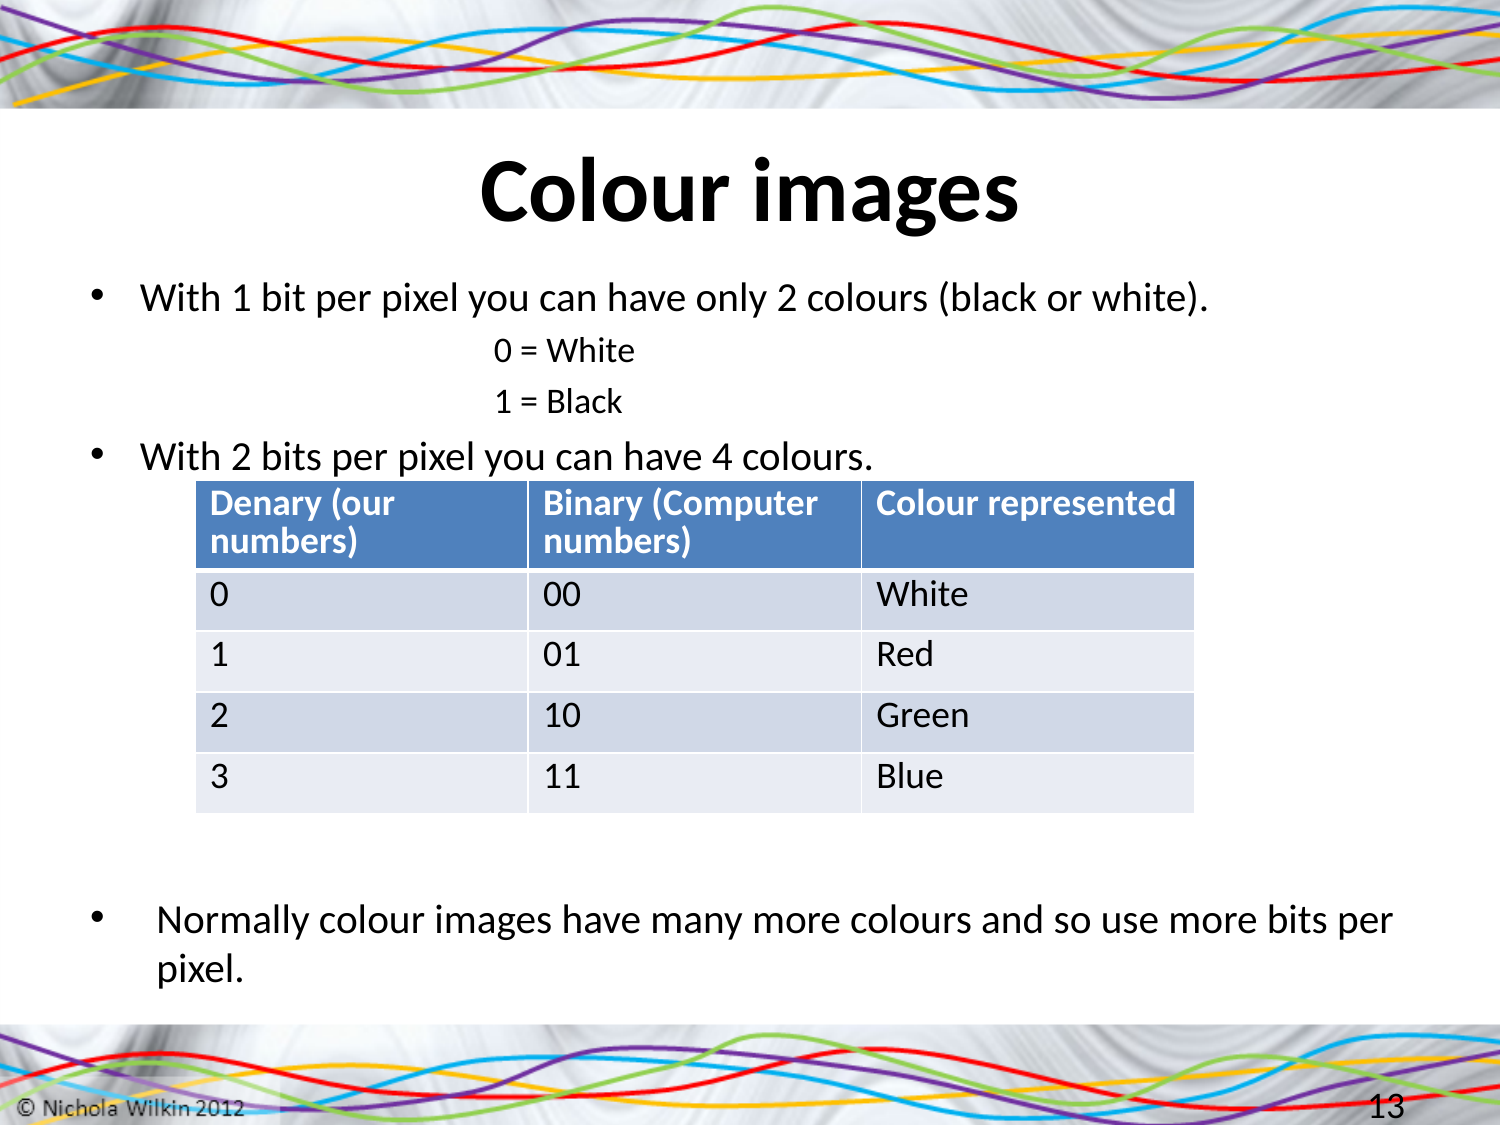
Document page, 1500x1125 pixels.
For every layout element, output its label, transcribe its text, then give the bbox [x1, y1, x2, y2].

slide_number 13 [1352, 1074, 1465, 1125]
table_cell 11 [529, 754, 861, 813]
table_cell 3 [196, 754, 527, 813]
picture [0, 0, 1500, 1125]
table_cell Green [862, 693, 1194, 752]
table_cell 01 [529, 632, 861, 691]
table_header Denary (our numbers) [196, 481, 527, 568]
table_cell 00 [529, 573, 861, 630]
table_header Colour represented [862, 481, 1194, 568]
table_cell 1 [196, 632, 527, 691]
table_cell 2 [196, 693, 527, 752]
title Colour images [75, 113, 1425, 256]
table_cell White [862, 573, 1194, 630]
list With 1 bit per pixel you can have only 2 colours (black or white). 0 = White 1 = Black With 2 bits per pixel you can have 4 colours. Normally colour images have many more colours and so use more bits per pixel. [75, 262, 1425, 1005]
table_cell Blue [862, 754, 1194, 813]
table_cell 10 [529, 693, 861, 752]
table_cell 0 [196, 573, 527, 630]
table_cell Red [862, 632, 1194, 691]
table_header Binary (Computer numbers) [529, 481, 861, 568]
